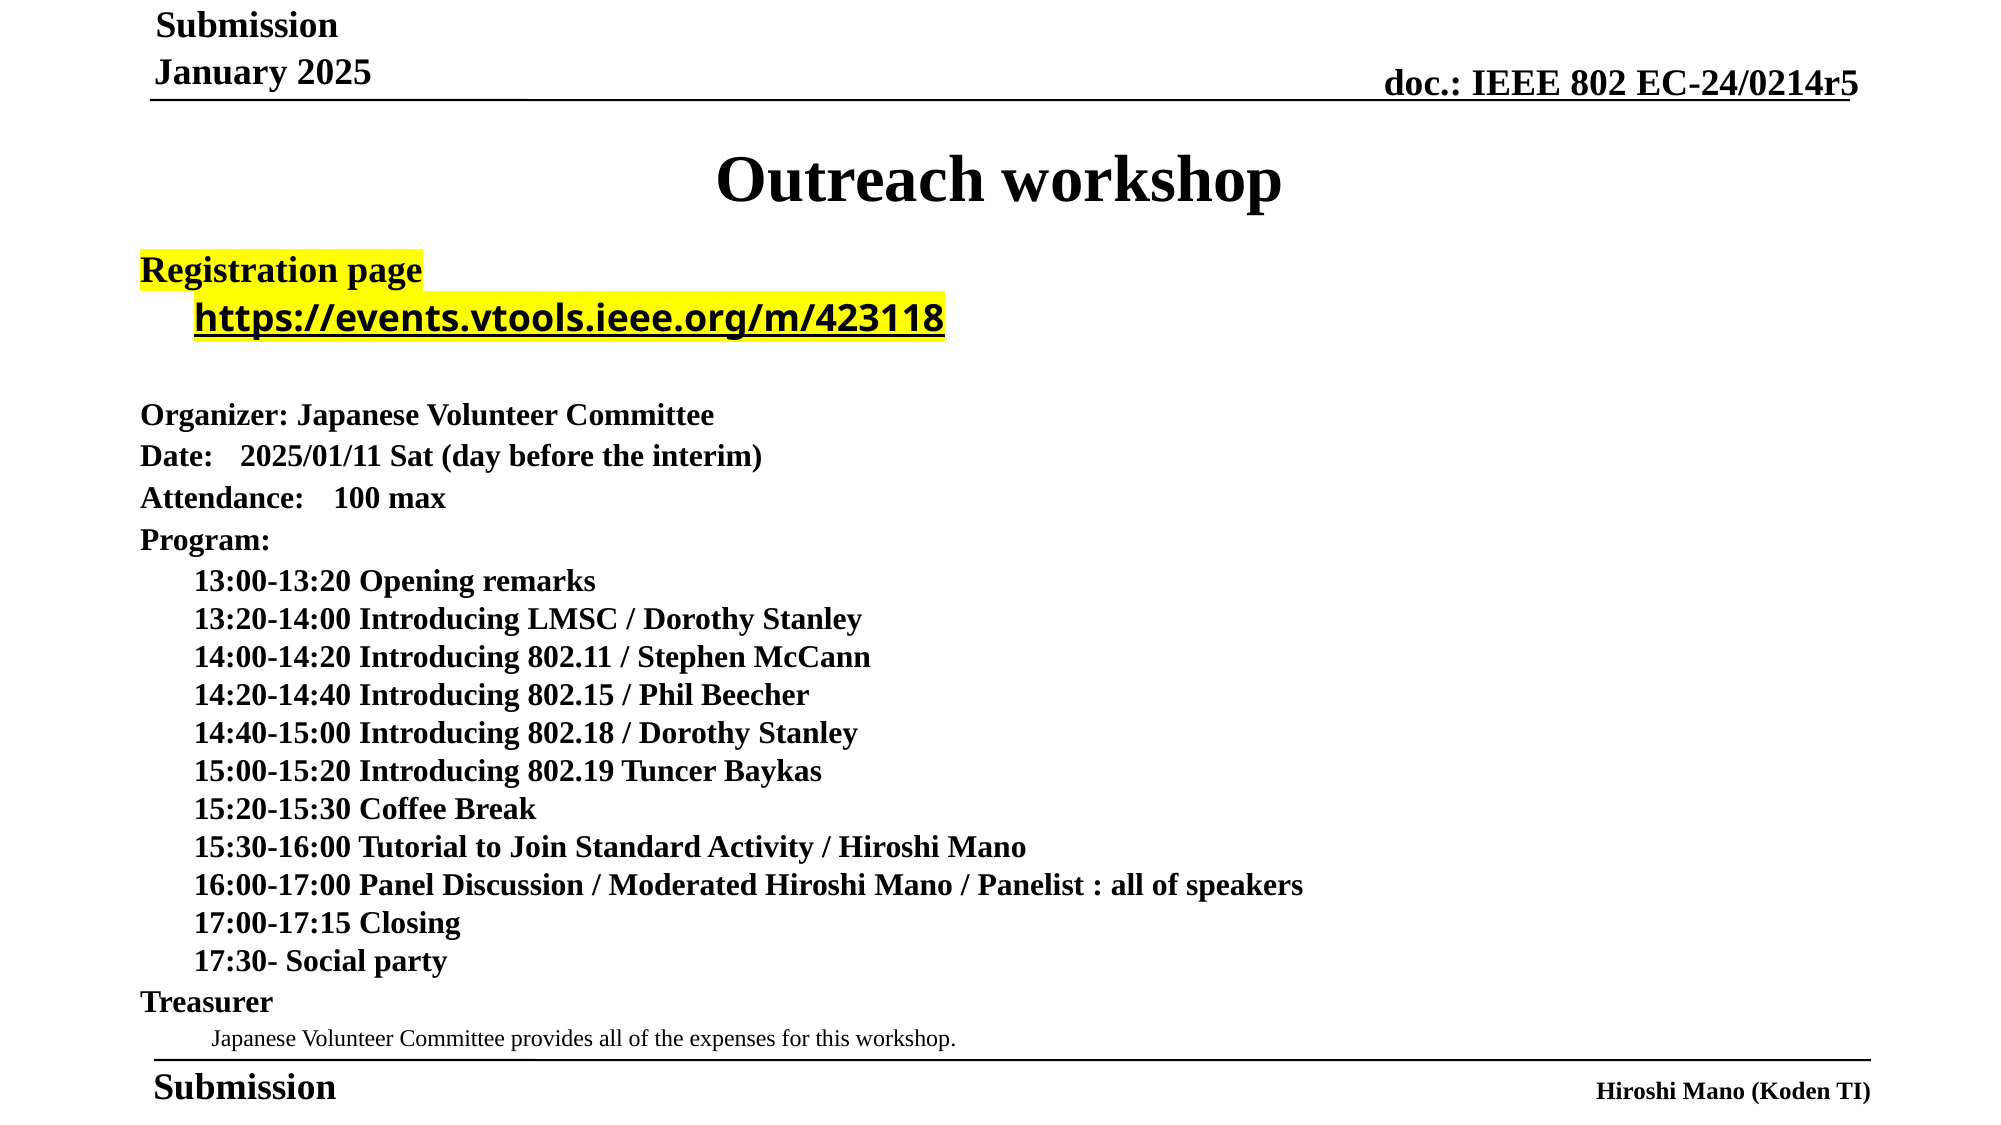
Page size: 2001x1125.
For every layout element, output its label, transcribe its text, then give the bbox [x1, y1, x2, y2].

footer Hiroshi Mano (Koden TI) [1174, 1074, 1872, 1105]
slide_number Submission [155, 0, 566, 45]
list Registration page https://events.vtools.ieee.org/m/423118 Organizer: Japanese Volunteer Committee Date: 2025/01/11 Sat (day before the interim) Attendance: 100 max Program: 13:00-13:20 Opening remarks 13:20-14:00 Introducing LMSC / Dorothy Stanley 14:00-14:20 Introducing 802.11 / Stephen McCann 14:20-14:40 Introducing 802.15 / Phil Beecher 14:40-15:00 Introducing 802.18 / Dorothy Stanley 15:00-15:20 Introducing 802.19 Tuncer Baykas 15:20-15:30 Coffee Break 15:30-16:00 Tutorial to Join Standard Activity / Hiroshi Mano 16:00-17:00 Panel Discussion / Moderated Hiroshi Mano / Panelist : all of speakers 17:00-17:15 Closing 17:30- Social party Treasurer Japanese Volunteer Committee provides all of the expenses for this workshop. [124, 237, 1901, 1075]
title Outreach workshop [150, 112, 1850, 237]
